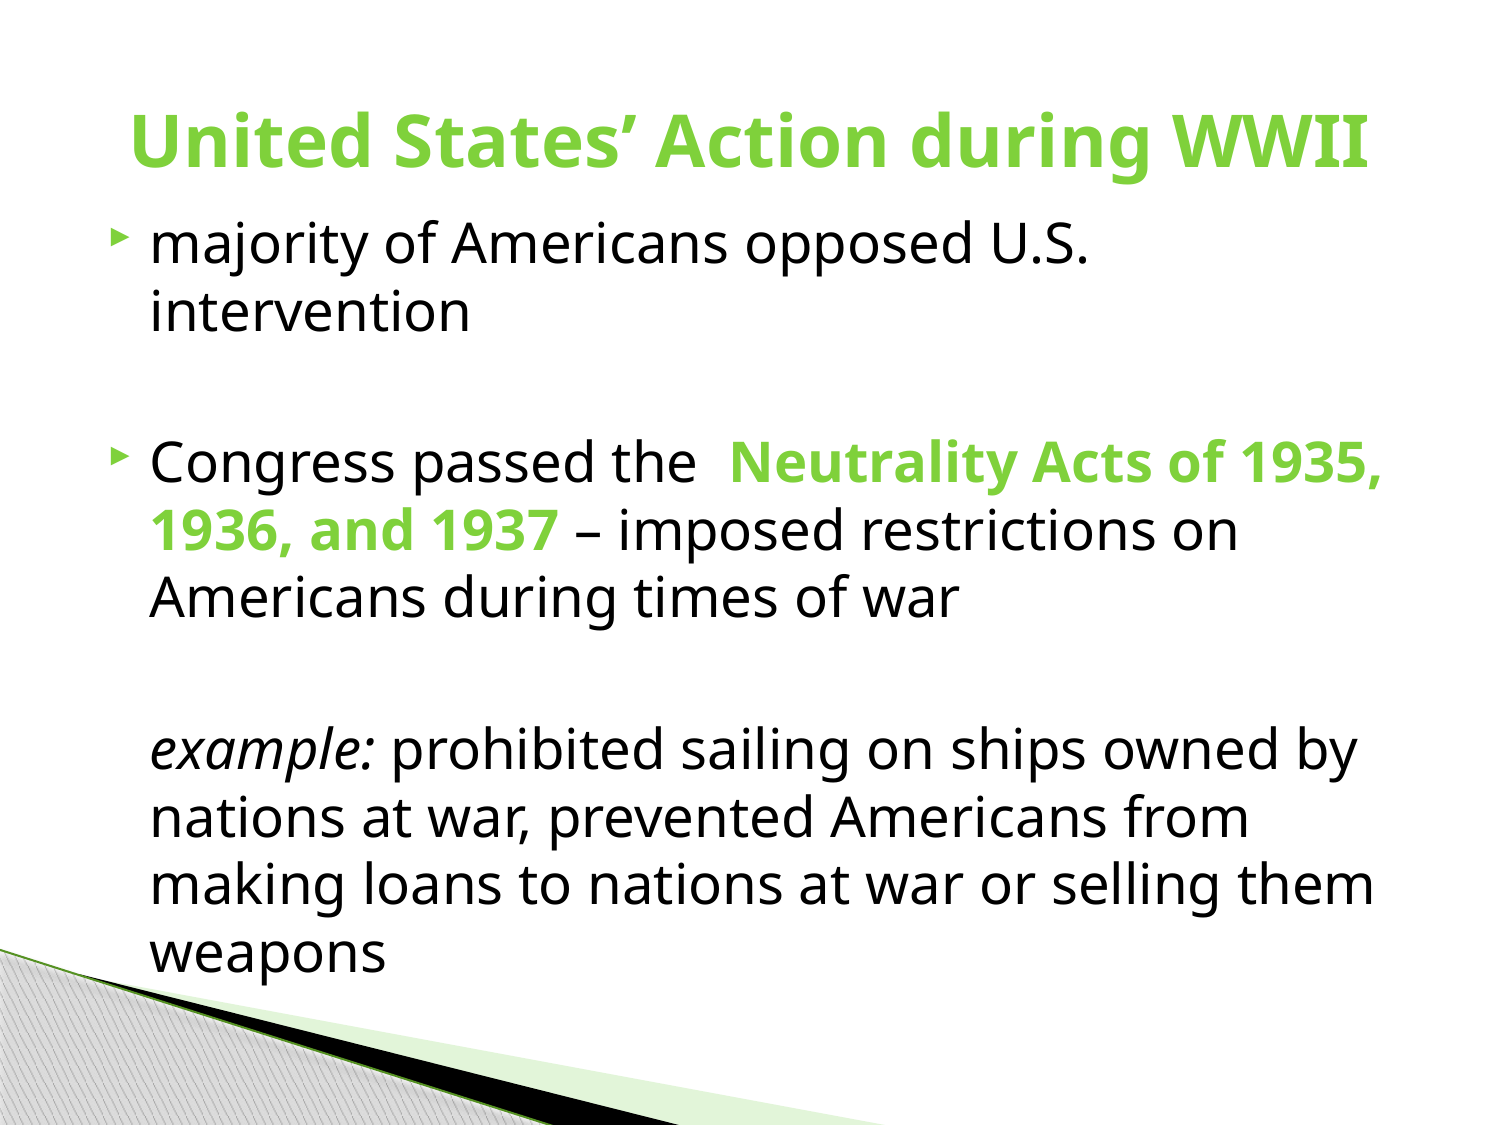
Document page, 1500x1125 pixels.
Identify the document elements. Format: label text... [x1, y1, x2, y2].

list majority of Americans opposed U.S. intervention Congress passed the Neutrality Acts of 1935, 1936, and 1937 – imposed restrictions on Americans during times of war example: prohibited sailing on ships owned by nations at war, prevented Americans from making loans to nations at war or selling them weapons [75, 200, 1425, 1034]
title United States’ Action during WWII [75, 45, 1425, 200]
